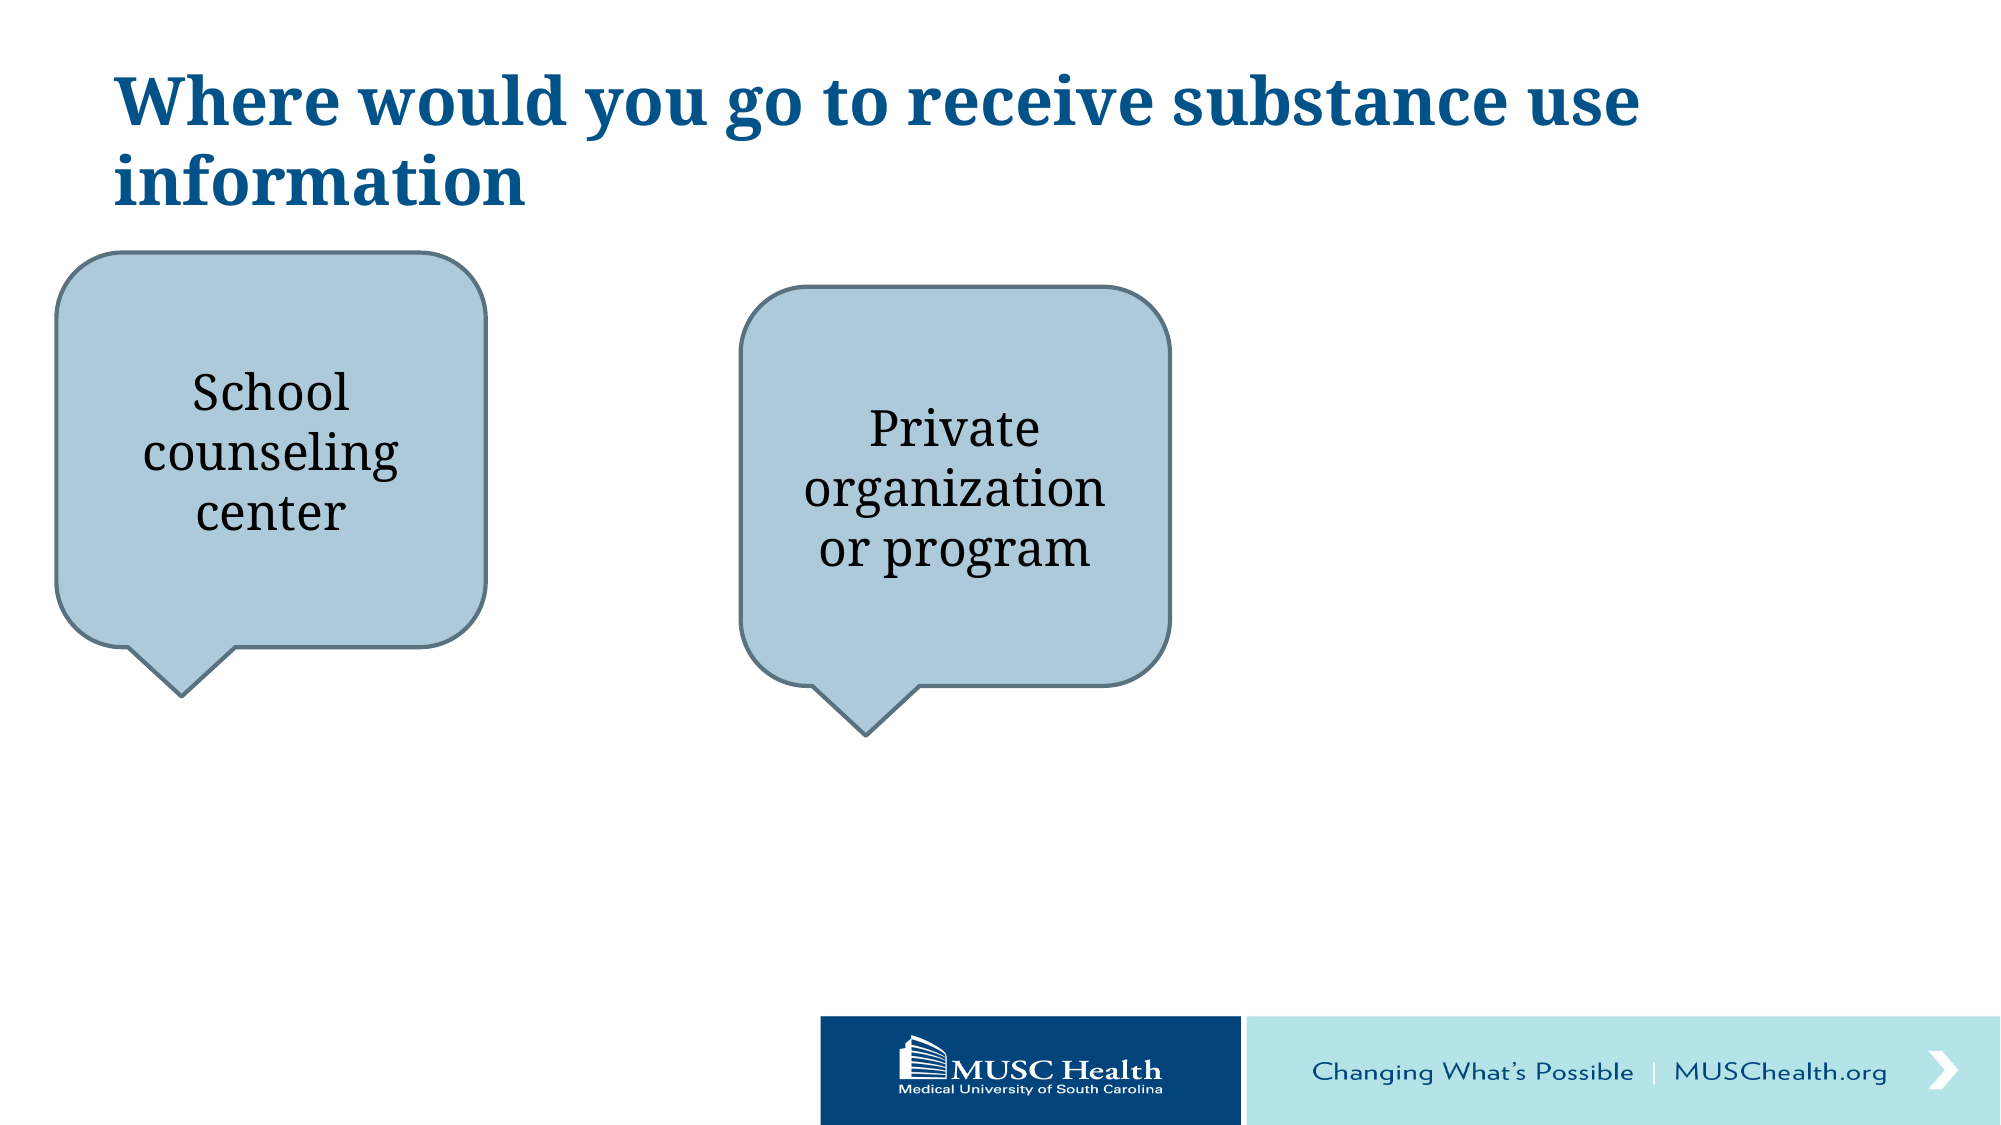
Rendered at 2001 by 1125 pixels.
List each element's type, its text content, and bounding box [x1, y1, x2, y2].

text_box Private organization or program [738, 284, 1173, 738]
picture [0, 0, 2001, 1125]
title Where would you go to receive substance use information [99, 45, 1900, 233]
text_box School counseling center [54, 250, 488, 699]
